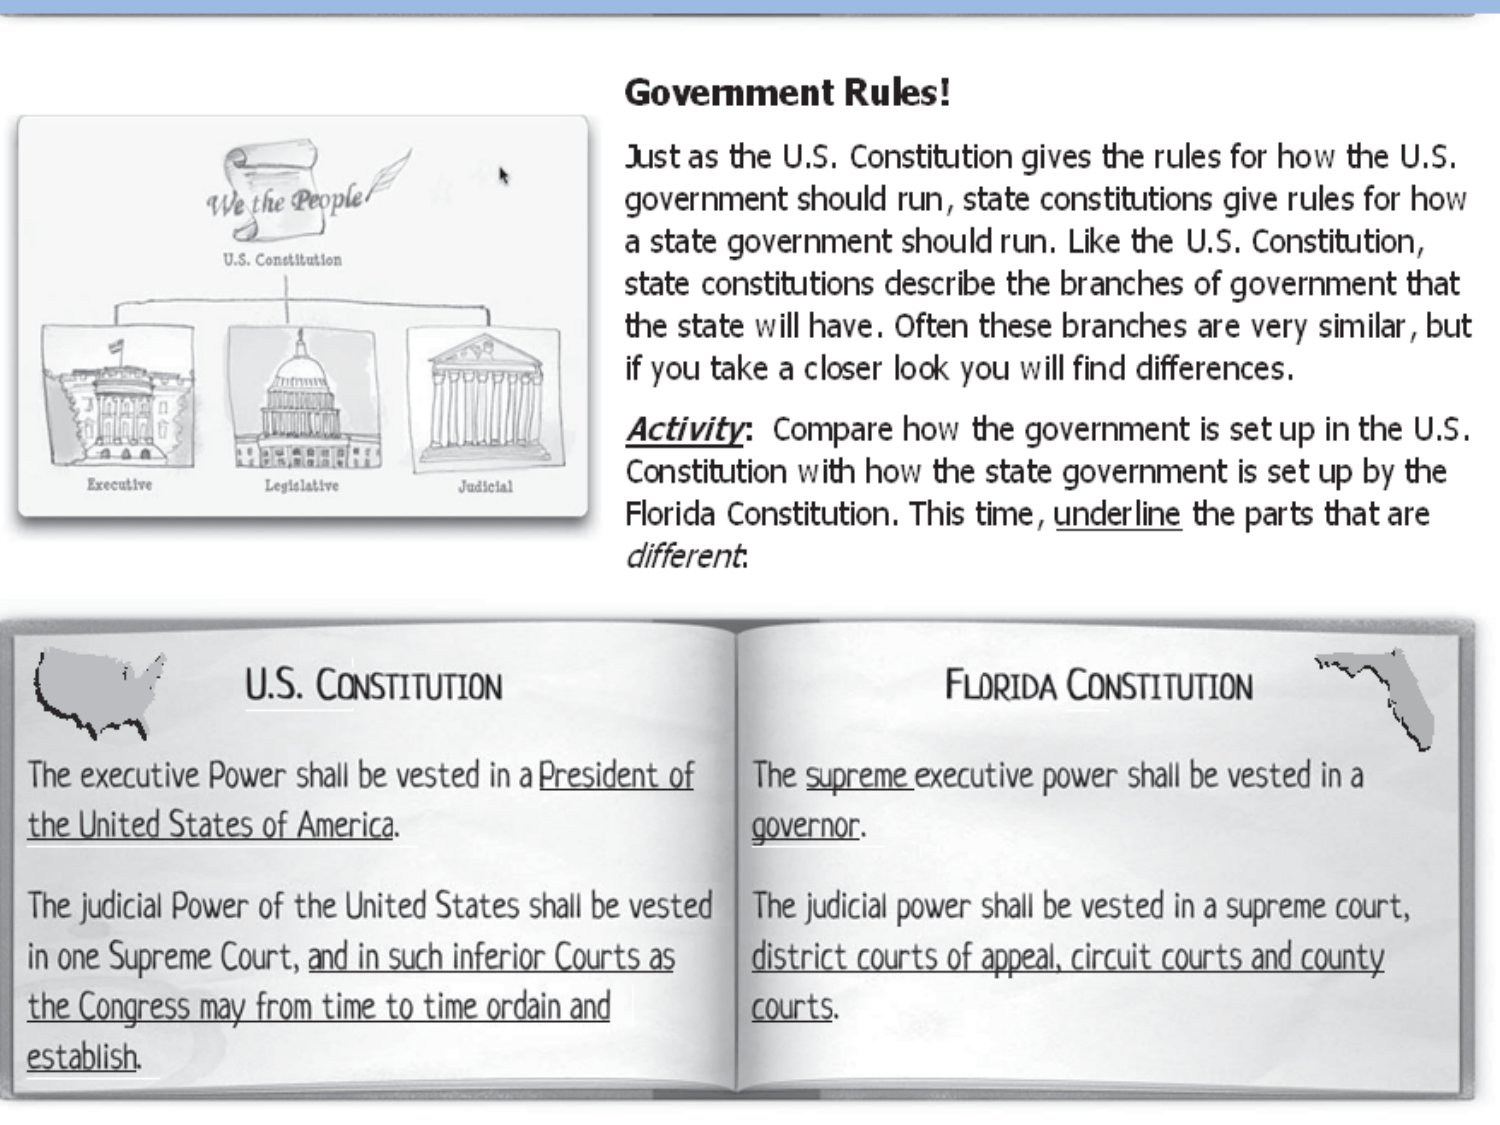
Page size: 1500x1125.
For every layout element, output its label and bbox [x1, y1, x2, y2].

list [0, 0, 1500, 1125]
